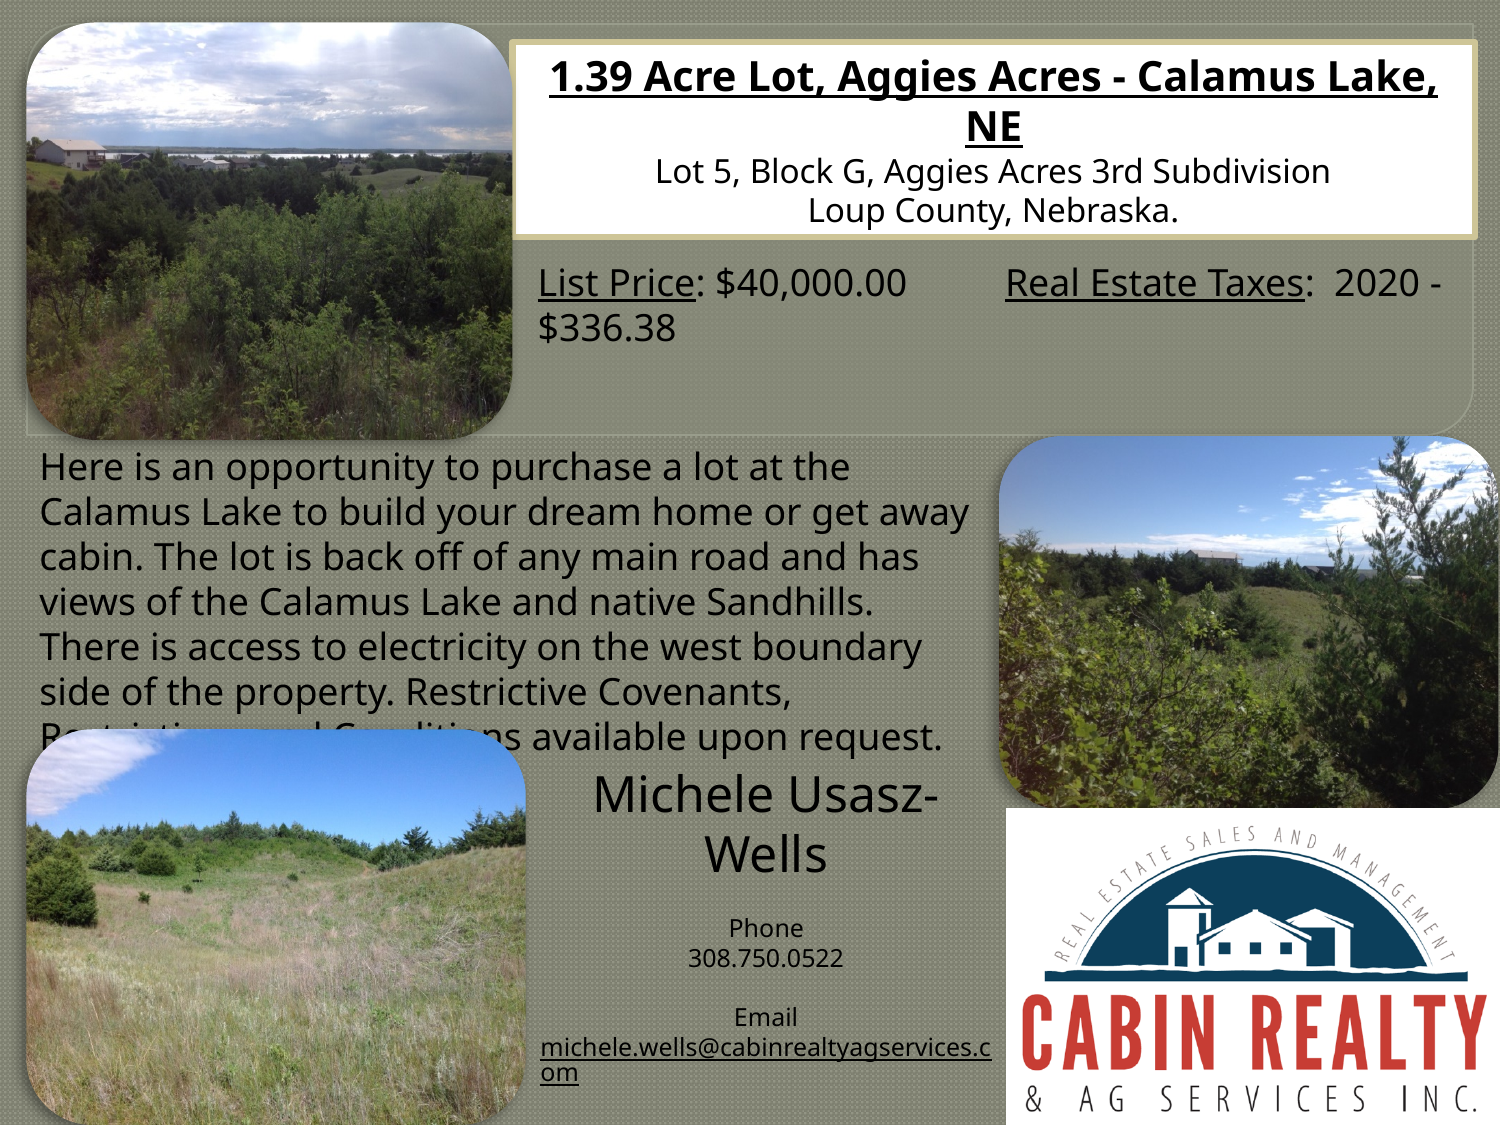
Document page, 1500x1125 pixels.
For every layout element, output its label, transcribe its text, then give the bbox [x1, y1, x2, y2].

text_box List Price: $40,000.00 Real Estate Taxes: 2020 - $336.38 [522, 251, 1500, 357]
text_box 1.39 Acre Lot, Aggies Acres - Calamus Lake, NE Lot 5, Block G, Aggies Acres 3rd Subdivision Loup County, Nebraska. [518, 39, 1478, 240]
picture [26, 22, 513, 441]
text_box Michele Usasz-Wells Phone 308.750.0522 Email michele.wells@cabinrealtyagservices.com Website cabinrealtyagservices.com [532, 754, 999, 1125]
picture [26, 729, 526, 1125]
picture [998, 435, 1500, 1125]
title Here is an opportunity to purchase a lot at the Calamus Lake to build your dream home or get away cabin. The lot is back off of any main road and has views of the Calamus Lake and native Sandhills. There is access to electricity on the west boundary side of the property. Restrictive Covenants, Restrictions and Conditions available upon request. [31, 435, 998, 735]
